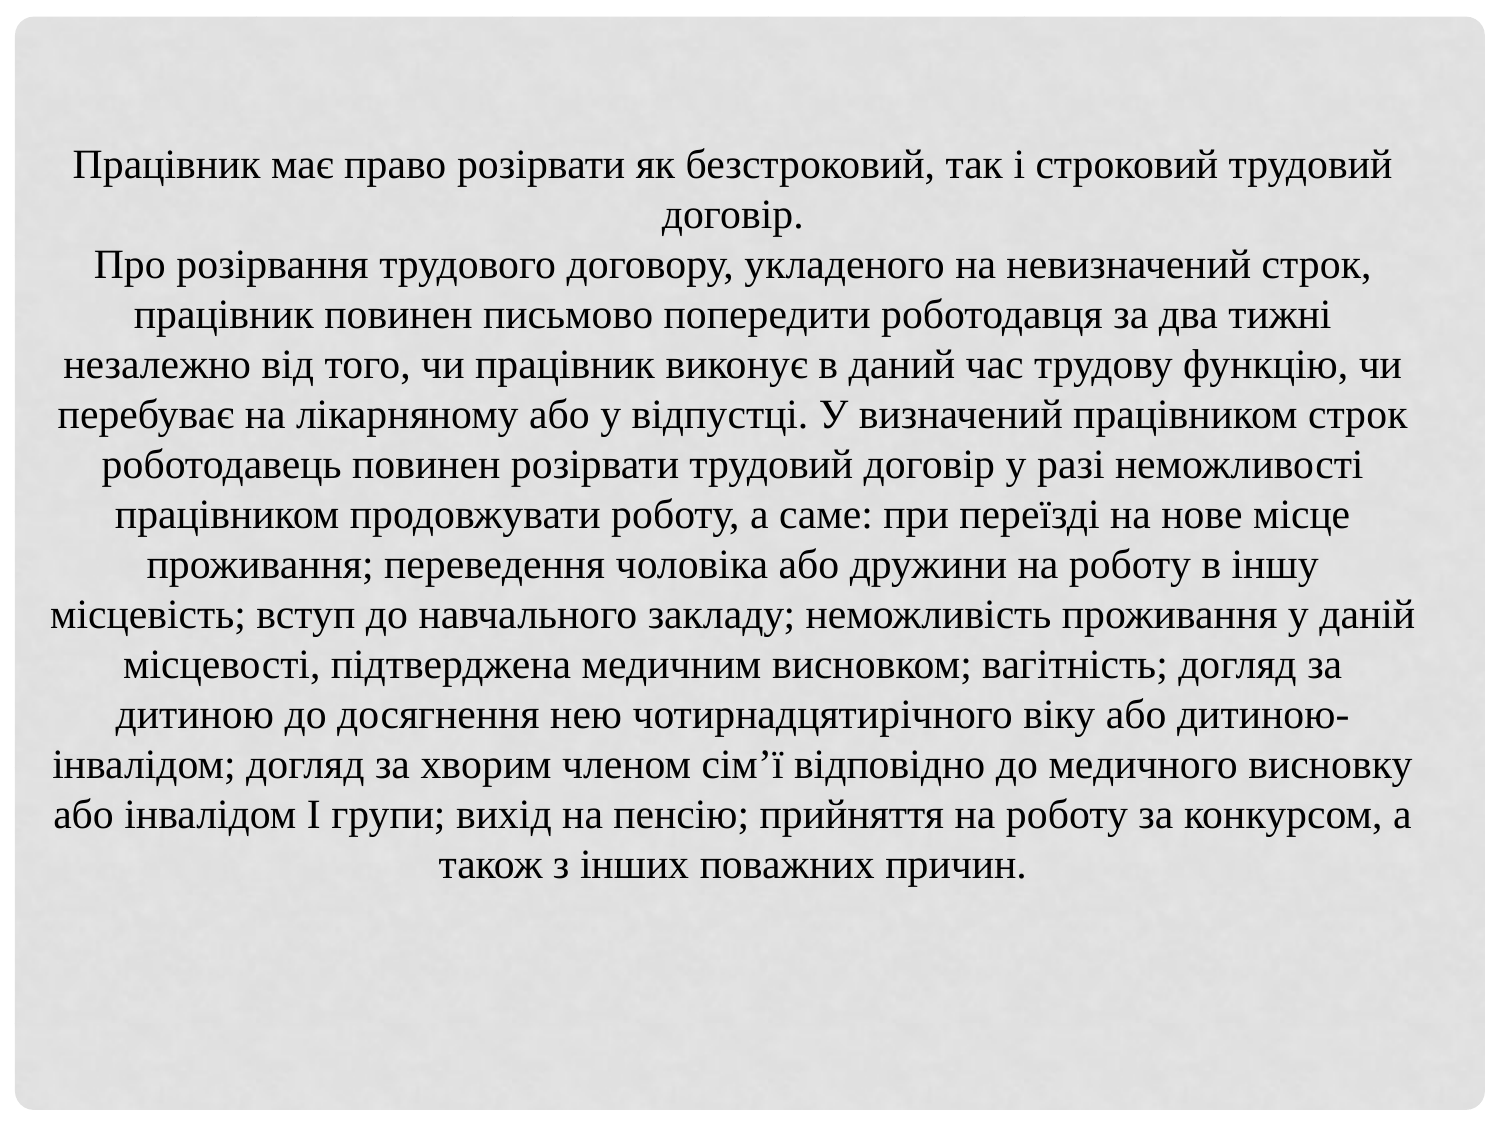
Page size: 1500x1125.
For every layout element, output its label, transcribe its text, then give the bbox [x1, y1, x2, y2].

text_box Працівник має право розірвати як безстроковий, так і строковий трудовий договір. Про розірвання трудового договору, укладеного на невизначений строк, працівник повинен письмово попередити роботодавця за два тижні незалежно від того, чи працівник виконує в даний час трудову функцію, чи перебуває на лікарняному або у відпустці. У визначений працівником строк роботодавець повинен розірвати трудовий договір у разі неможливості працівником продовжувати роботу, а саме: при переїзді на нове місце проживання; переведення чоловіка або дружини на роботу в іншу місцевість; вступ до навчального закладу; неможливість проживання у даній місцевості, підтверджена медичним висновком; вагітність; догляд за дитиною до досягнення нею чотирнадцятирічного віку або дитиною-інвалідом; догляд за хворим членом сім’ї відповідно до медичного висновку або інвалідом I групи; вихід на пенсію; прийняття на роботу за конкурсом, а також з інших поважних причин. [32, 128, 1433, 895]
